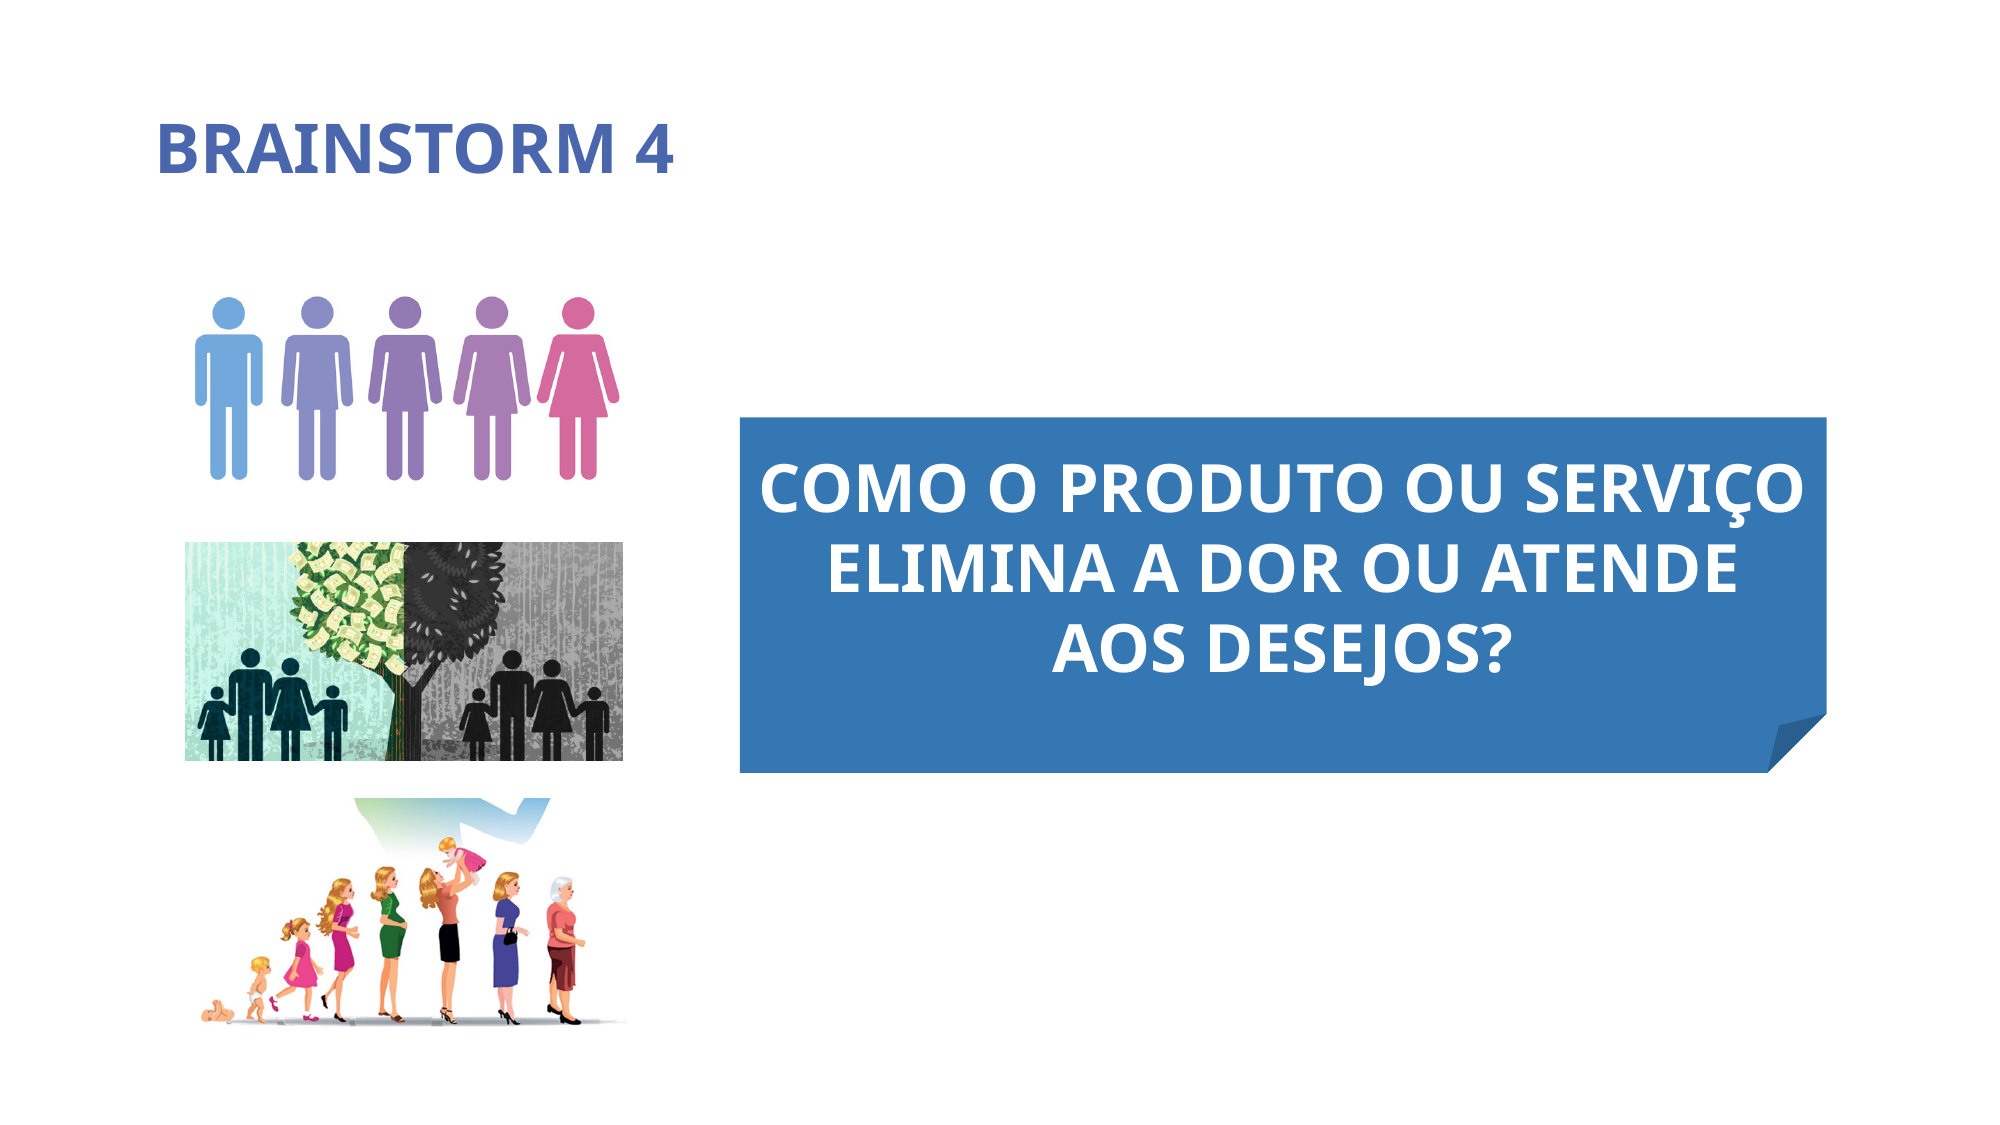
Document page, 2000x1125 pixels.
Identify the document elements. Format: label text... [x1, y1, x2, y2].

picture [174, 284, 634, 494]
picture [185, 542, 623, 761]
picture [172, 798, 634, 1040]
text_box COMO O PRODUTO OU SERVIÇO ELIMINA A DOR OU ATENDE AOS DESEJOS? [739, 416, 1829, 774]
title BRAINSTORM 4 [125, 0, 1721, 188]
